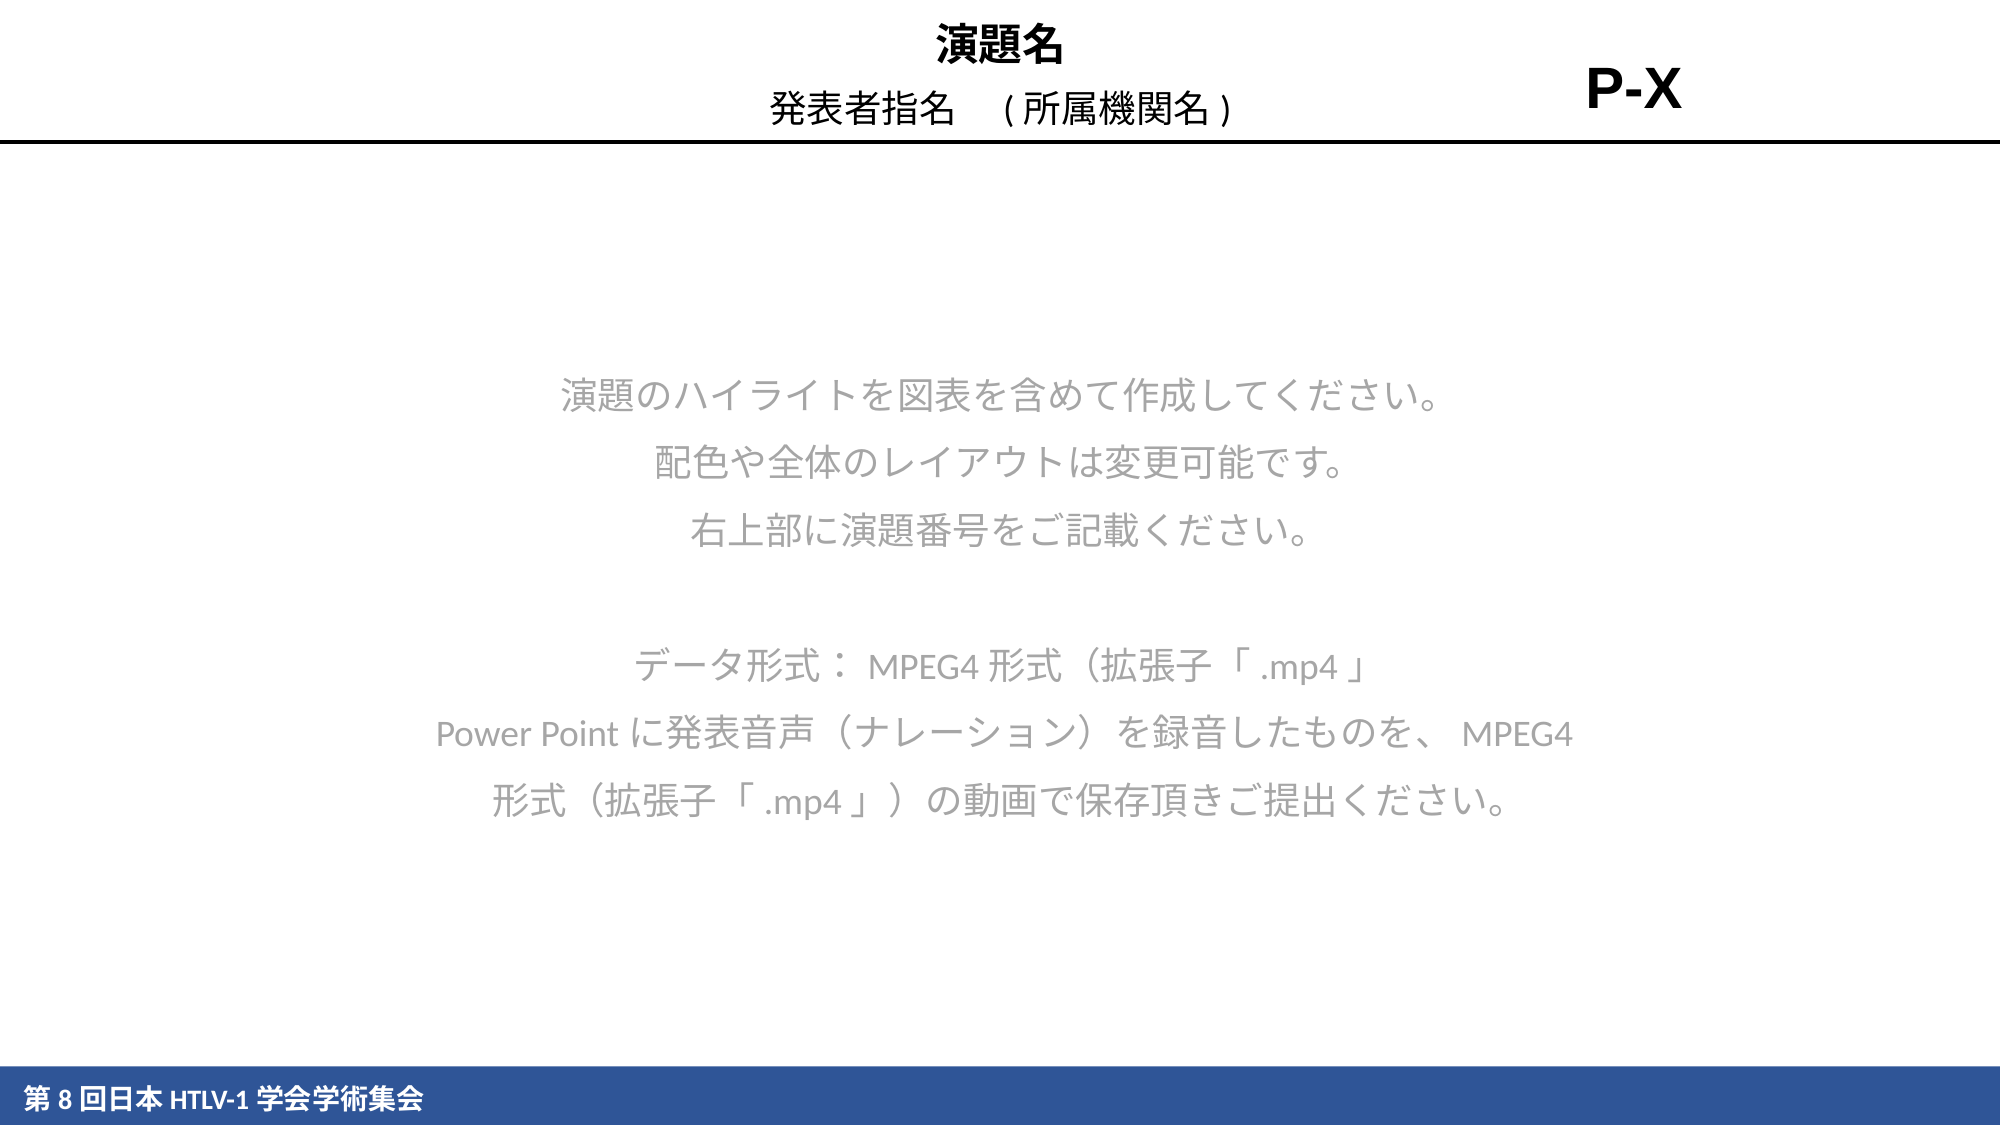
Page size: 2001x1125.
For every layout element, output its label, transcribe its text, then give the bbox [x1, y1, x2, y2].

text_box 演題のハイライトを図表を含めて作成してください。 配色や全体のレイアウトは変更可能です。 右上部に演題番号をご記載ください。 データ形式：MPEG4形式（拡張子「.mp4」 Power Pointに発表音声（ナレーション）を録音したものを、MPEG4形式（拡張子「.mp4」）の動画で保存頂きご提出ください。 [415, 341, 1603, 829]
text_box 演題名 [697, 9, 1304, 77]
text_box 発表者指名 (所属機関名) [696, 77, 1304, 138]
text_box P-X [1518, 42, 1750, 128]
